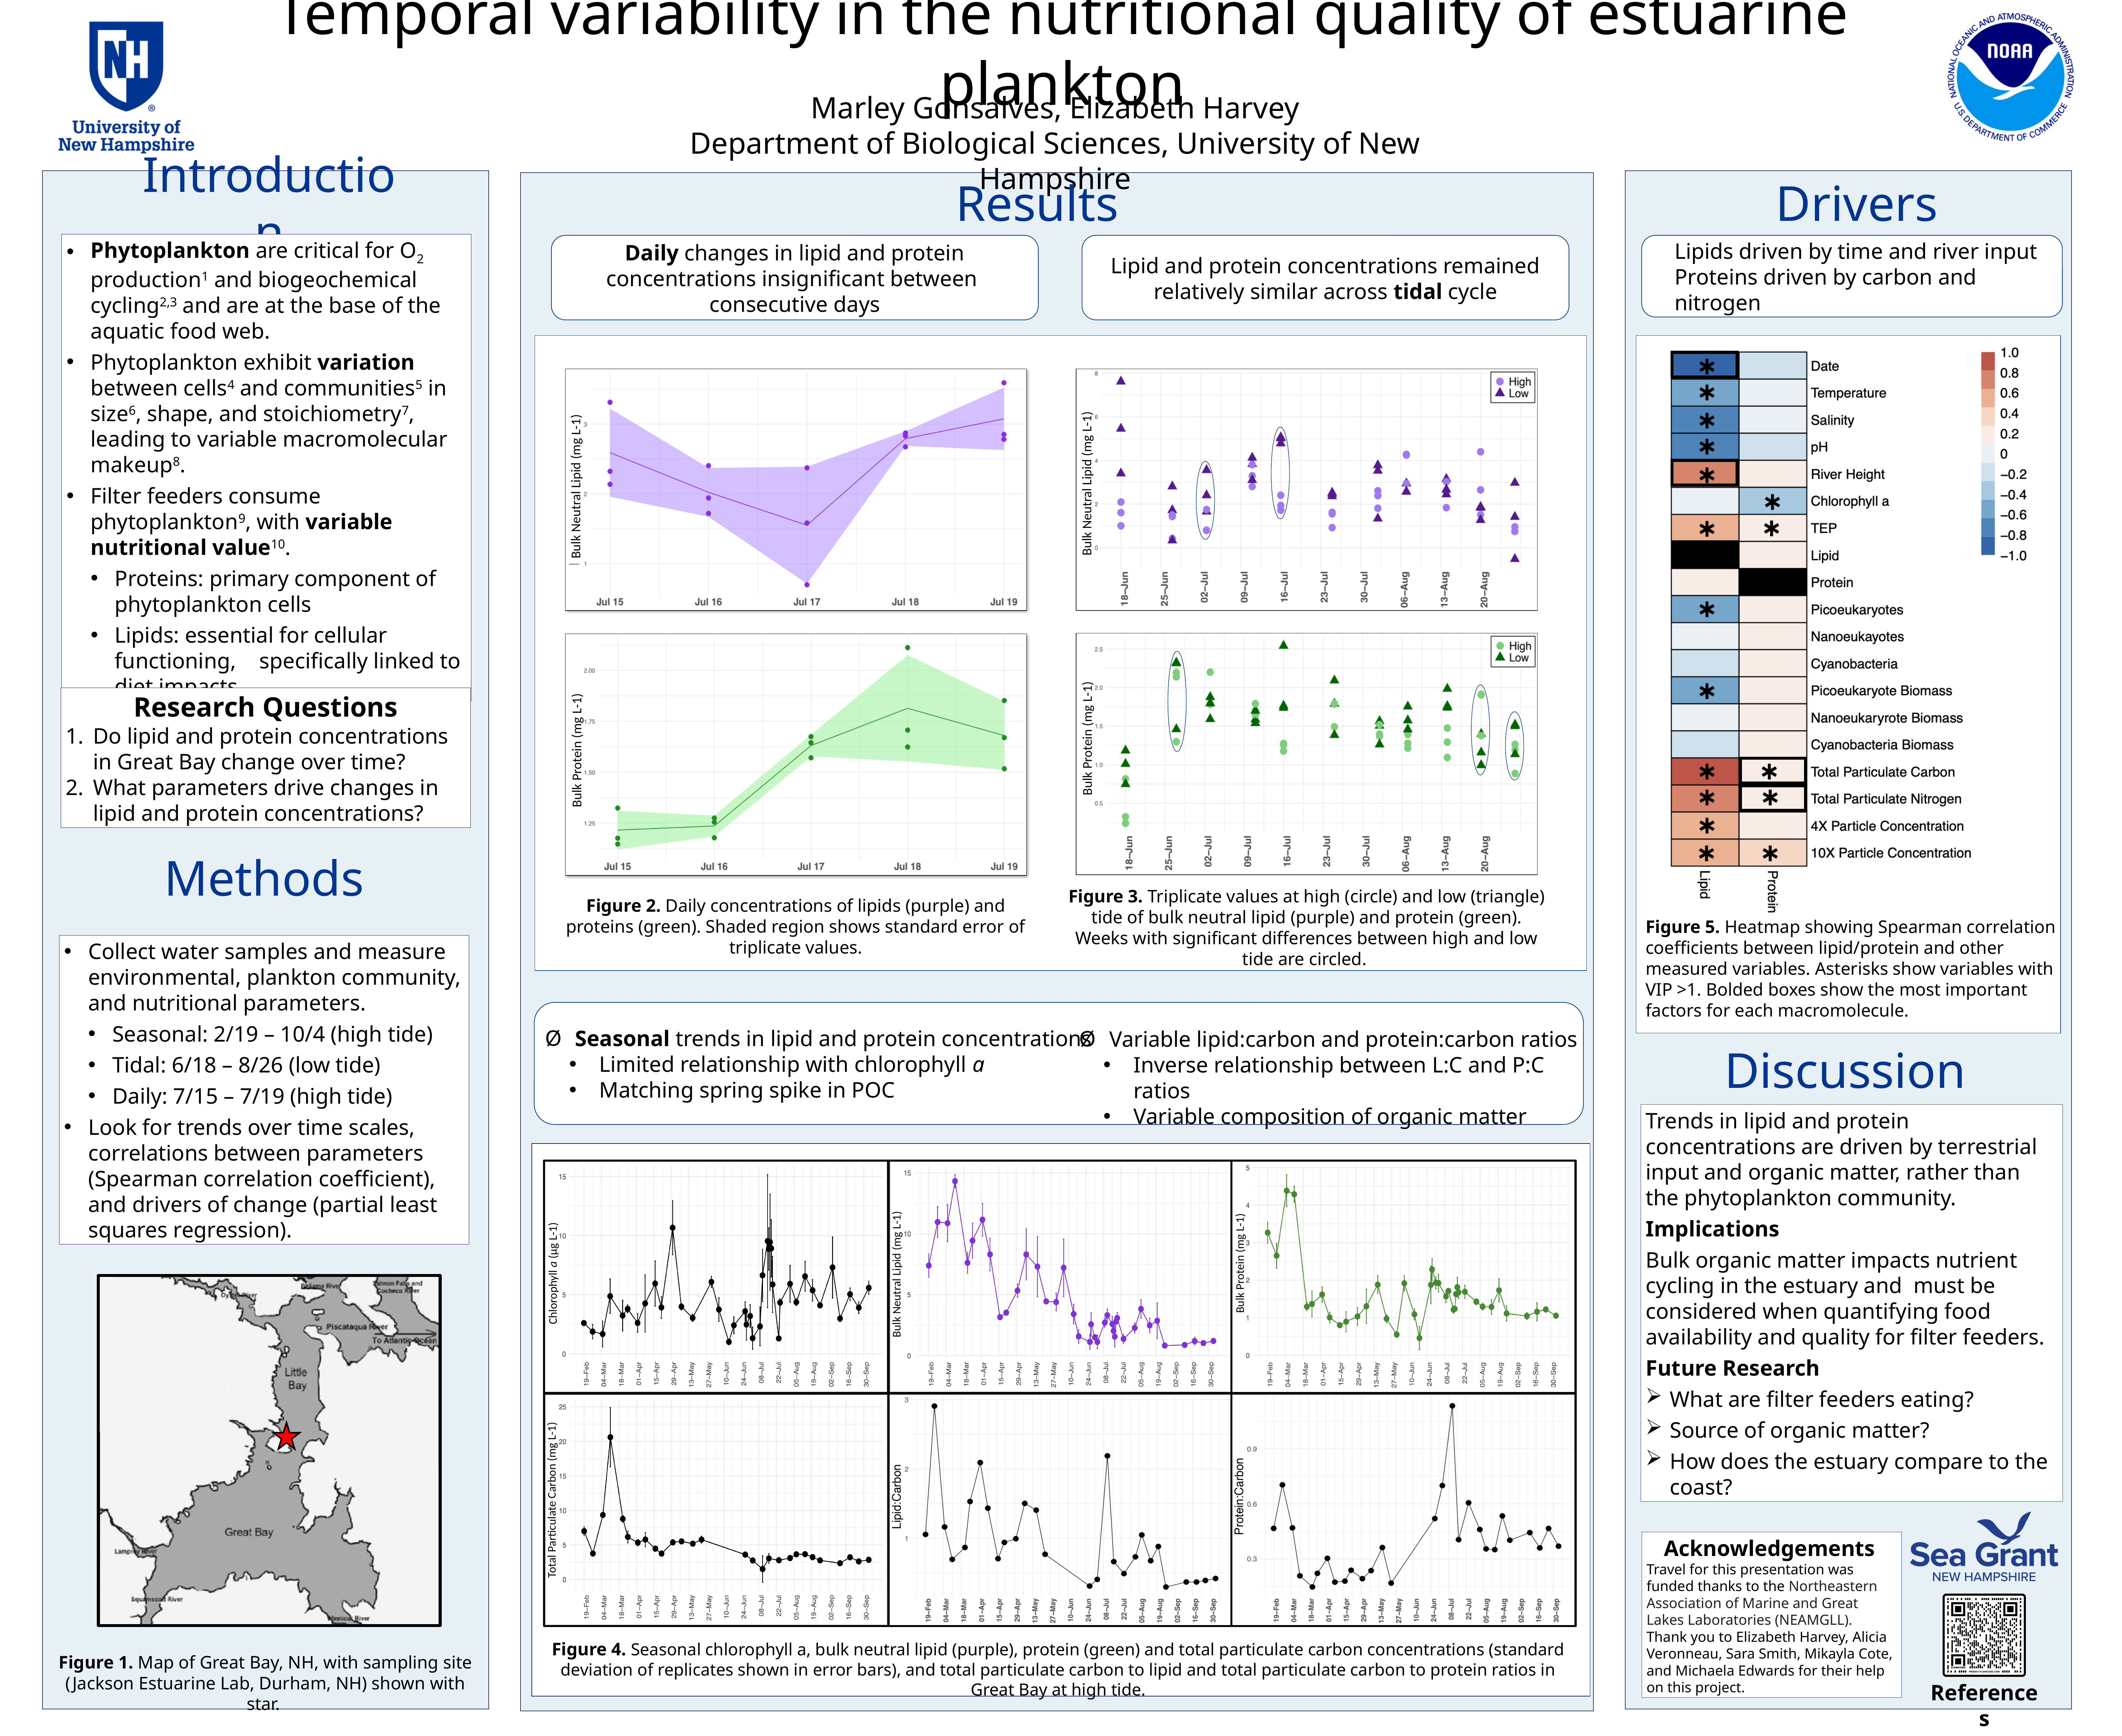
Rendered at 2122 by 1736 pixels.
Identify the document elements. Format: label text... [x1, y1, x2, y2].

text_box Acknowledgements Travel for this presentation was funded thanks to the Northeastern Association of Marine and Great Lakes Laboratories (NEAMGLL). Thank you to Elizabeth Harvey, Alicia Veronneau, Sara Smith, Mikayla Cote, and Michaela Edwards for their help on this project. [1642, 1532, 1902, 1698]
text_box Temporal variability in the nutritional quality of estuarine plankton [189, 0, 1936, 93]
text_box Lipids driven by time and river input Proteins driven by carbon and nitrogen [1641, 235, 2063, 318]
text_box Figure 1. Map of Great Bay, NH, with sampling site (Jackson Estuarine Lab, Durham, NH) shown with star. [50, 1649, 481, 1716]
text_box Figure 5. Heatmap showing Spearman correlation coefficients between lipid/protein and other measured variables. Asterisks show variables with VIP >1. Bolded boxes show the most important factors for each macromolecule. [1641, 913, 2062, 1023]
text_box [520, 172, 1594, 1711]
text_box Variable lipid:carbon and protein:carbon ratios Inverse relationship between L:C and P:C ratios Variable composition of organic matter [1074, 1023, 1602, 1131]
text_box Results [898, 178, 1177, 225]
text_box Drivers [1717, 155, 1997, 235]
text_box Phytoplankton are critical for O2 production1 and biogeochemical cycling2,3 and are at the base of the aquatic food web. Phytoplankton exhibit variation between cells4 and communities5 in size6, shape, and stoichiometry7, leading to variable macromolecular makeup8. Filter feeders consume phytoplankton9, with variable nutritional value10. Proteins: primary component of phytoplankton cells Lipids: essential for cellular functioning, specifically linked to diet impacts. [61, 234, 471, 701]
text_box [100, 1277, 439, 1624]
text_box Introduction [130, 178, 409, 225]
picture [1902, 1506, 2066, 1587]
text_box Seasonal trends in lipid and protein concentrations Limited relationship with chlorophyll a Matching spring spike in POC [534, 1002, 1584, 1125]
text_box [532, 1143, 1590, 1696]
text_box References [1923, 1677, 2045, 1733]
text_box Collect water samples and measure environmental, plankton community, and nutritional parameters. Seasonal: 2/19 – 10/4 (high tide) Tidal: 6/18 – 8/26 (low tide) Daily: 7/15 – 7/19 (high tide) Look for trends over time scales, correlations between parameters (Spearman correlation coefficient), and drivers of change (partial least squares regression). [59, 935, 469, 1244]
text_box Lipid and protein concentrations remained relatively similar across tidal cycle [1082, 235, 1570, 321]
text_box [1636, 335, 2061, 1034]
text_box [42, 170, 489, 1709]
picture [1945, 11, 2075, 143]
text_box Methods [124, 853, 404, 900]
picture [58, 22, 194, 154]
text_box Research Questions Do lipid and protein concentrations in Great Bay change over time? What parameters drive changes in lipid and protein concentrations? [61, 688, 471, 828]
text_box Daily changes in lipid and protein concentrations insignificant between consecutive days [551, 235, 1039, 321]
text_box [1662, 344, 2035, 919]
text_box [535, 335, 1587, 971]
text_box Trends in lipid and protein concentrations are driven by terrestrial input and organic matter, rather than the phytoplankton community. Implications Bulk organic matter impacts nutrient cycling in the estuary and must be considered when quantifying food availability and quality for filter feeders. Future Research What are filter feeders eating? Source of organic matter? How does the estuary compare to the coast? [1641, 1104, 2063, 1502]
picture [1943, 1594, 2026, 1677]
text_box [1625, 170, 2072, 1709]
text_box Marley Gonsalves, Elizabeth Harvey Department of Biological Sciences, University of New Hampshire [623, 86, 1487, 197]
text_box Discussion [1705, 1045, 1985, 1093]
